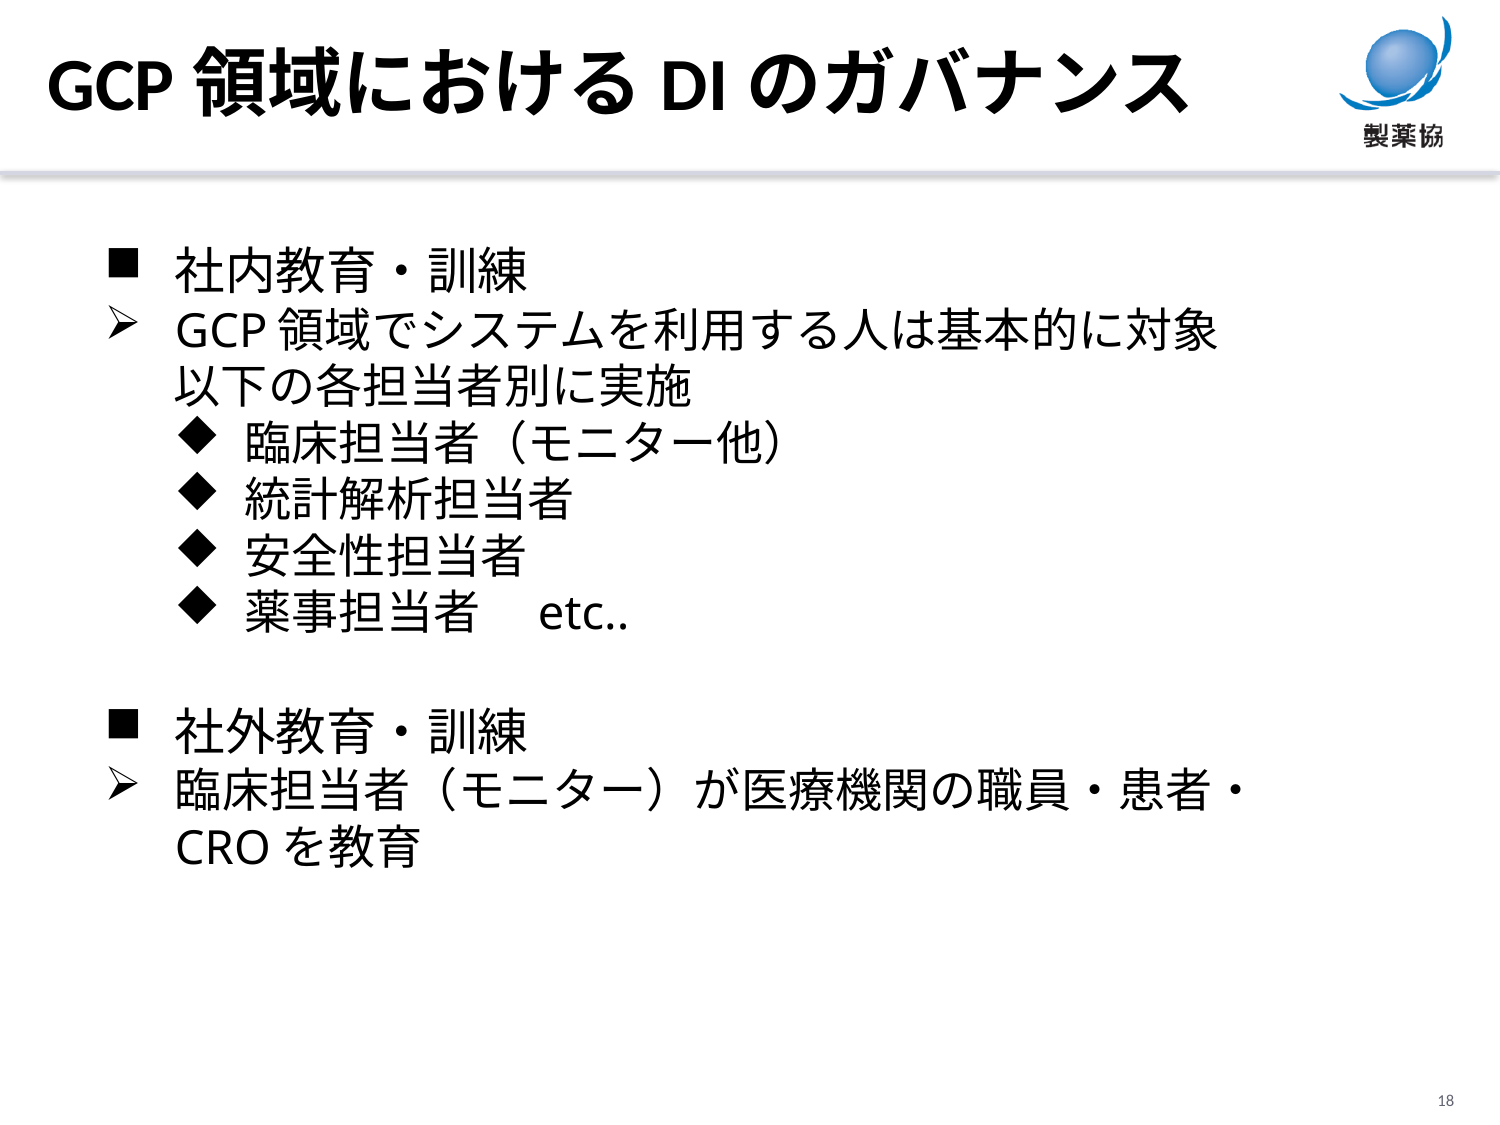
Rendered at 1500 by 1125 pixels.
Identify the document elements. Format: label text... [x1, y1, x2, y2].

text_box 社内教育・訓練 GCP領域でシステムを利用する人は基本的に対象 以下の各担当者別に実施 臨床担当者（モニター他） 統計解析担当者 安全性担当者 薬事担当者 etc.. 社外教育・訓練 臨床担当者（モニター）が医療機関の職員・患者・CROを教育 [89, 231, 1353, 882]
slide_number 18 [1104, 1069, 1455, 1125]
picture [1328, 12, 1468, 159]
text_box [64, 243, 1328, 894]
list GCP領域におけるDIのガバナンス [47, 27, 1219, 134]
